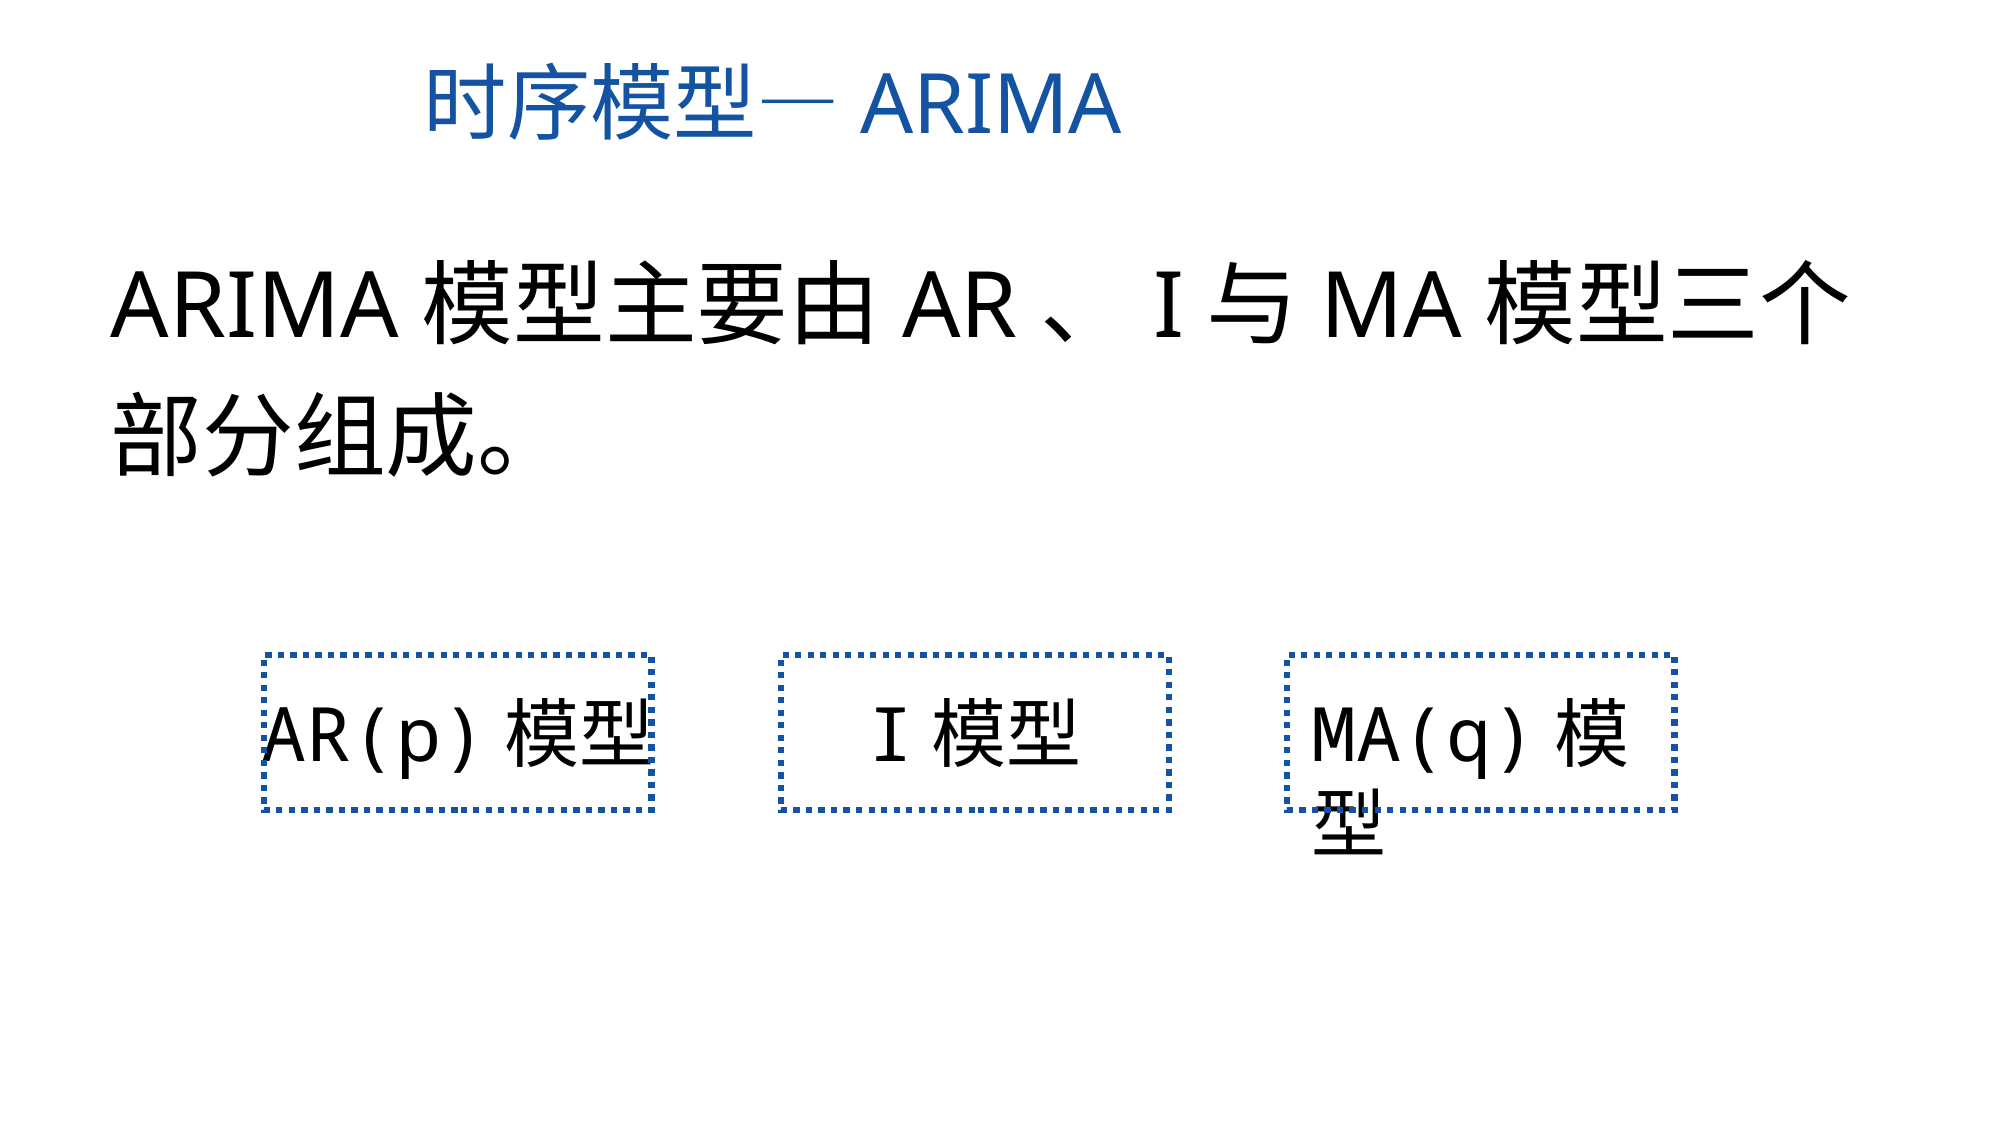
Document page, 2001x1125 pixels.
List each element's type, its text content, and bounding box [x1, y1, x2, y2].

text_box 时序模型—ARIMA [409, 43, 1826, 158]
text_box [781, 654, 1169, 811]
text_box ARIMA模型主要由AR、I与MA模型三个部分组成。 [96, 216, 1901, 496]
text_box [263, 654, 652, 811]
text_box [1287, 654, 1680, 811]
